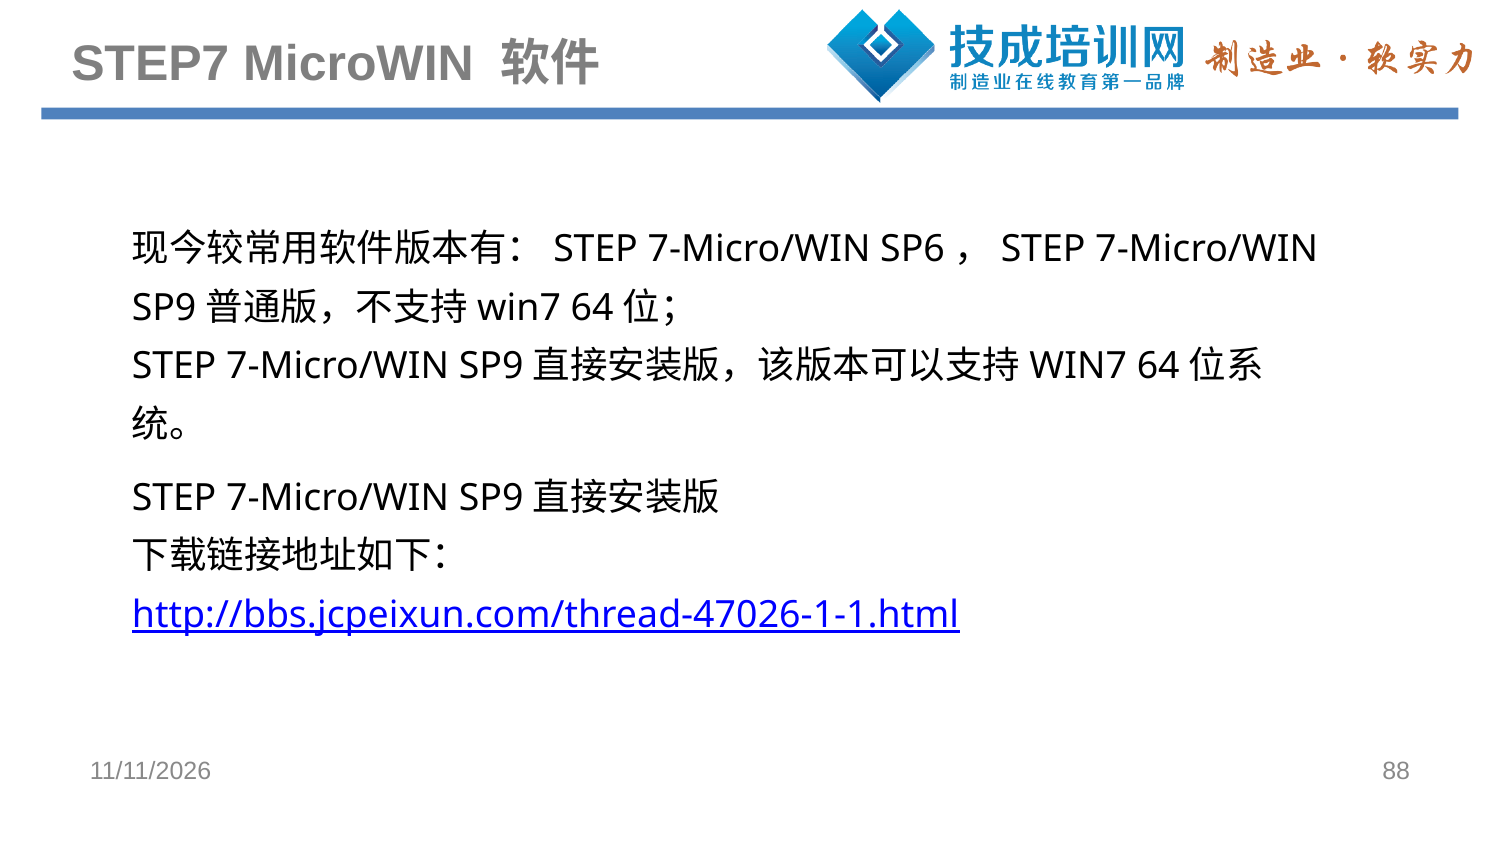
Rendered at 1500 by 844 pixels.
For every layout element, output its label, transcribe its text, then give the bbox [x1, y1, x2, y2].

text_box [75, 746, 425, 792]
title STEP7 MicroWIN 软件 [56, 20, 821, 100]
text_box [1074, 746, 1425, 792]
text_box 现今较常用软件版本有：STEP 7-Micro/WIN SP6，STEP 7-Micro/WIN SP9普通版，不支持win7 64位； STEP 7-Micro/WIN SP9直接安装版，该版本可以支持WIN7 64位系统。 [117, 203, 1346, 452]
text_box [41, 107, 1459, 120]
picture [826, 8, 1472, 104]
text_box STEP 7-Micro/WIN SP9直接安装版 下载链接地址如下： http://bbs.jcpeixun.com/thread-47026-1-1.html [117, 452, 1346, 643]
